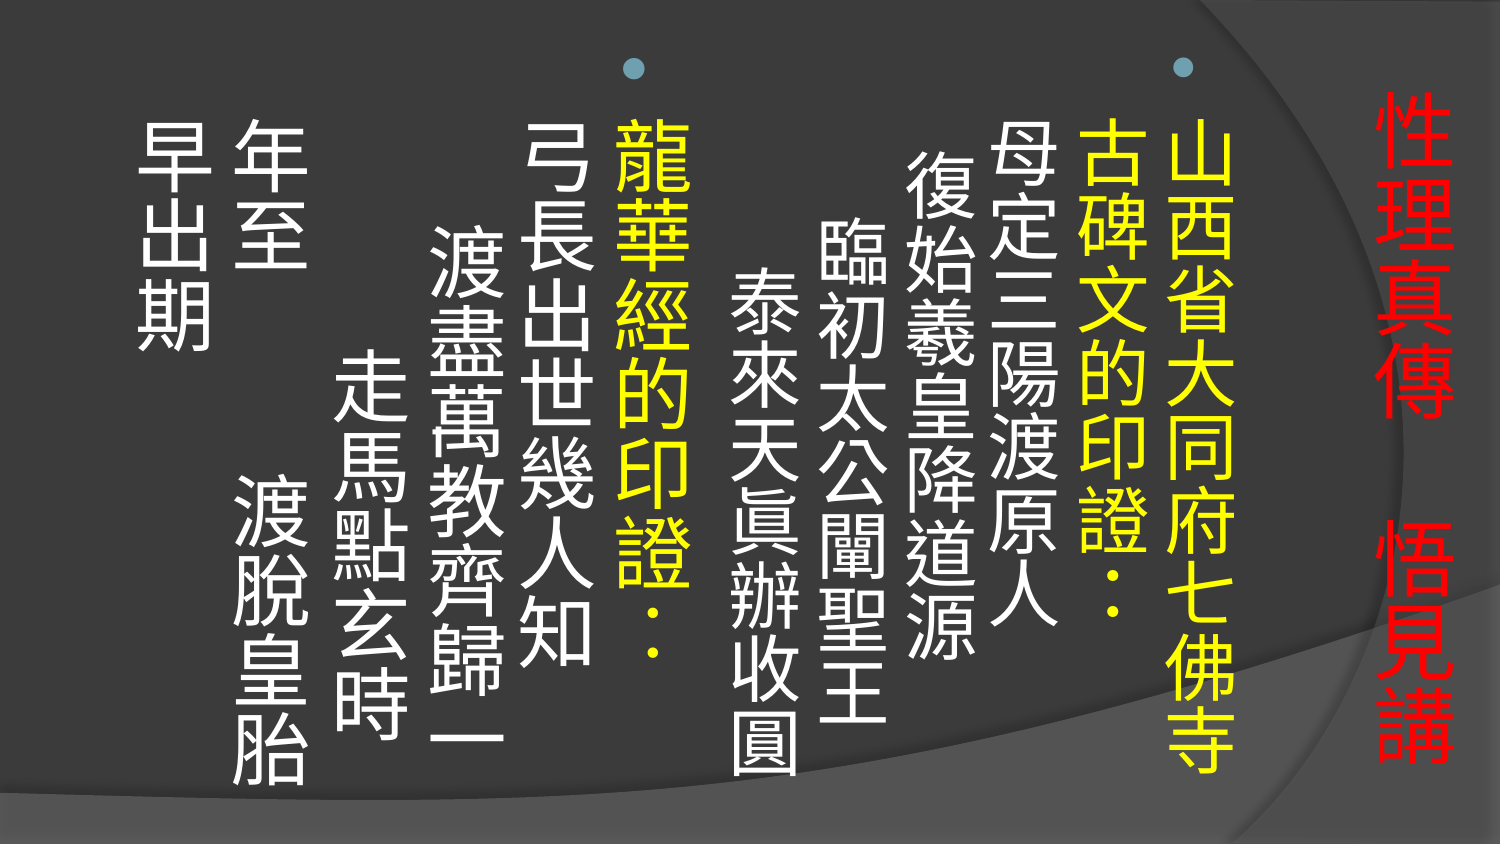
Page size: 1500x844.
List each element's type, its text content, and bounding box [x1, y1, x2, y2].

list 山西省大同府七佛寺古碑文的印證： 母定三陽渡原人 復始羲皇降道源 臨初太公闡聖王 泰來天眞辦收圓 龍華經的印證︰ 弓長出世幾人知 渡盡萬教齊歸一 走馬點玄時年至 渡脫皇胎早出期 [29, 33, 1329, 812]
title 性理真傳 悟見講 [1352, 43, 1473, 812]
